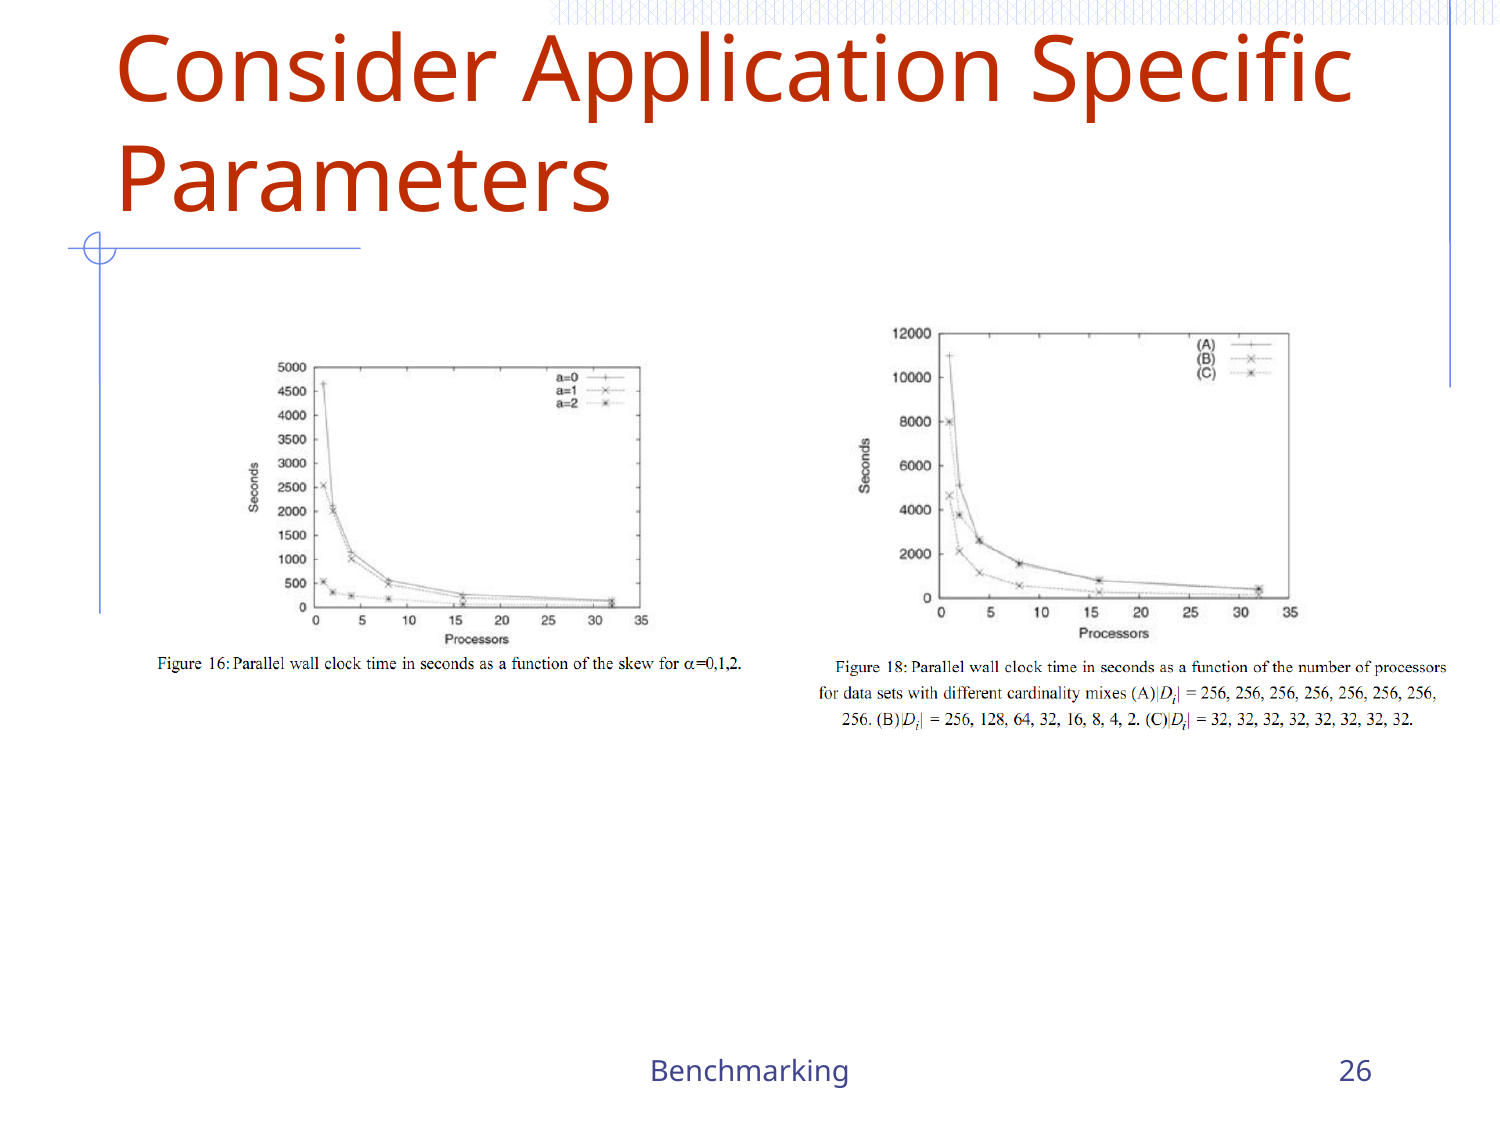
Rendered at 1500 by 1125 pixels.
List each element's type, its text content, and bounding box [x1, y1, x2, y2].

slide_number 26 [1074, 1024, 1388, 1101]
footer Benchmarking [512, 1024, 988, 1101]
picture [123, 337, 763, 693]
picture [808, 656, 1456, 733]
title Consider Application Specific Parameters [99, 49, 1376, 238]
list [820, 302, 1332, 650]
